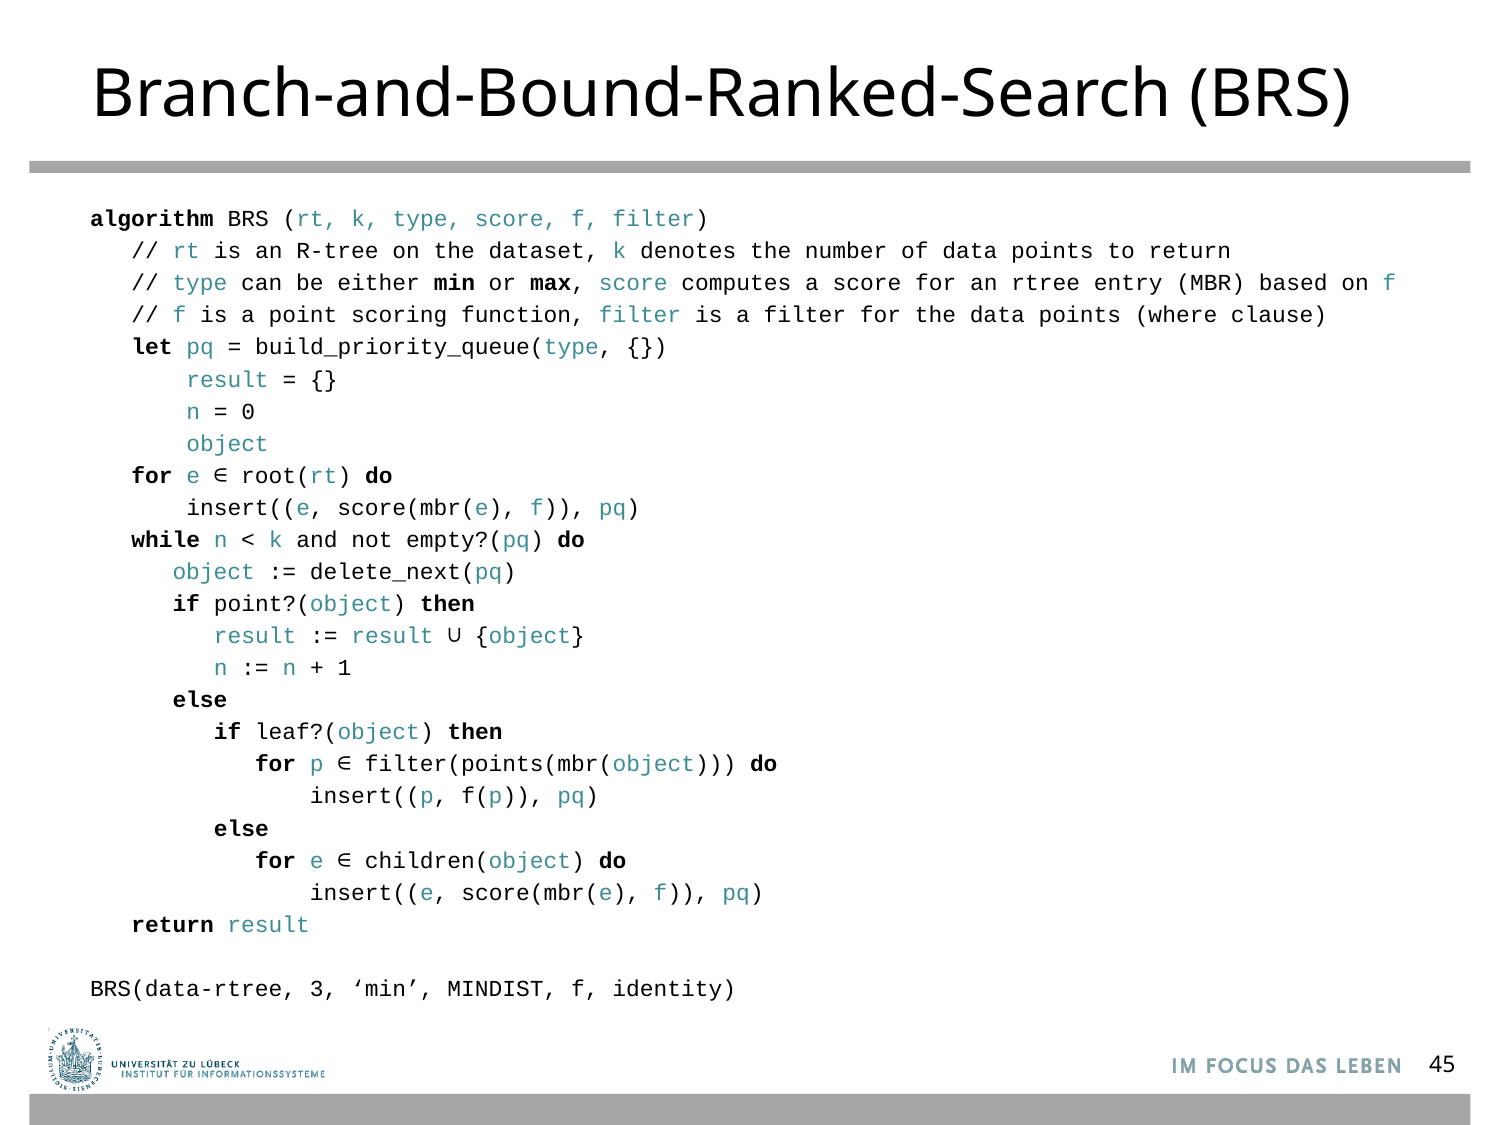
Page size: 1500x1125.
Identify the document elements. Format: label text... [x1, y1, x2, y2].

list algorithm BRS (rt, k, type, score, f, filter) // rt is an R-tree on the dataset, k denotes the number of data points to return // type can be either min or max, score computes a score for an rtree entry (MBR) based on f // f is a point scoring function, filter is a filter for the data points (where clause) let pq = build_priority_queue(type, {}) result = {} n = 0 object for e ∈ root(rt) do insert((e, score(mbr(e), f)), pq) while n < k and not empty?(pq) do object := delete_next(pq) if point?(object) then result := result ∪ {object} n := n + 1 else if leaf?(object) then for p ∈ filter(points(mbr(object))) do insert((p, f(p)), pq) else for e ∈ children(object) do insert((e, score(mbr(e), f)), pq) return result BRS(data-rtree, 3, ‘min’, MINDIST, f, identity) [75, 196, 1425, 1012]
title Branch-and-Bound-Ranked-Search (BRS) [76, 42, 1427, 126]
slide_number 45 [1305, 1050, 1471, 1083]
picture [1173, 1058, 1305, 1073]
